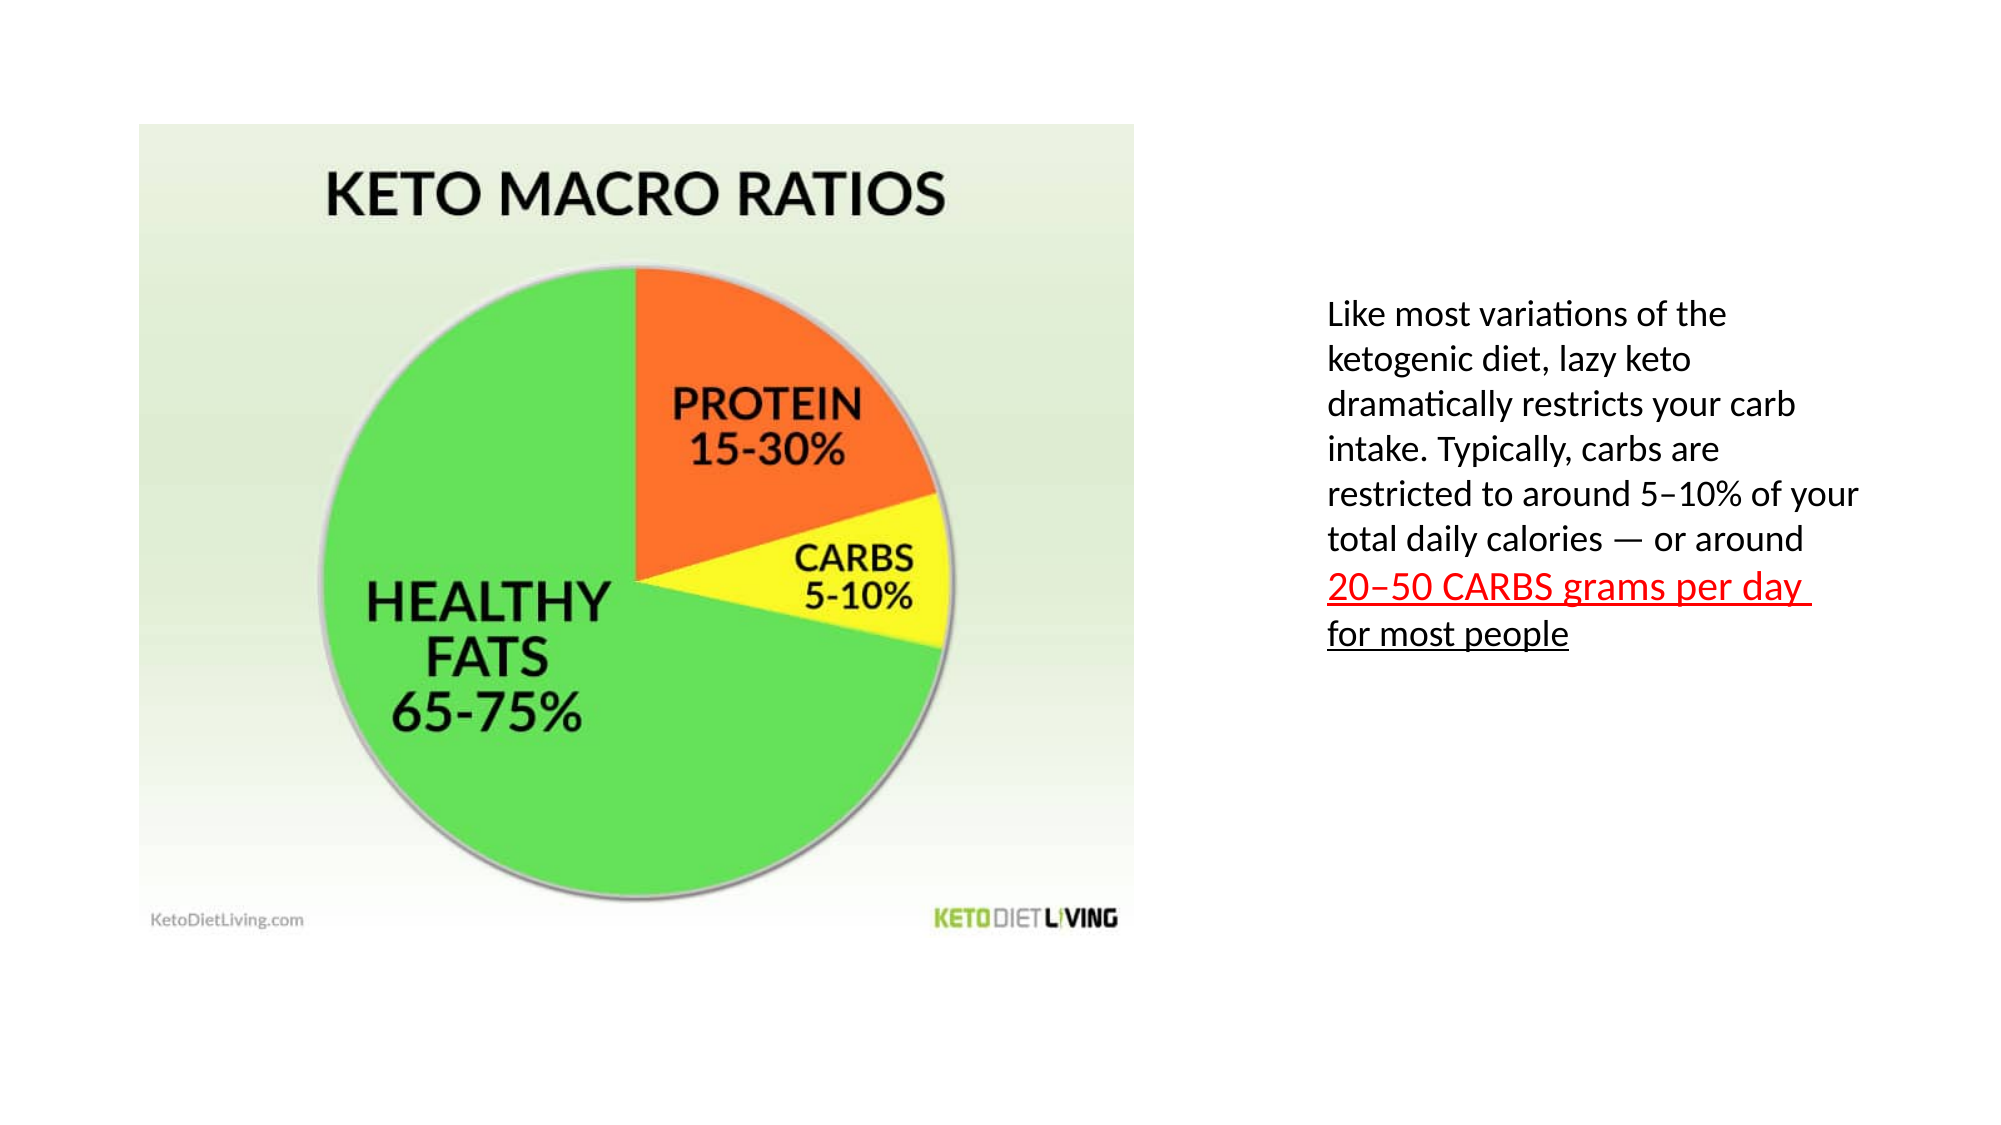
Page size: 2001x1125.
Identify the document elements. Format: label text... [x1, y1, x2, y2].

text_box Like most variations of the ketogenic diet, lazy keto dramatically restricts your carb intake. Typically, carbs are restricted to around 5–10% of your total daily calories — or around 20–50 CARBS grams per day for most people [1312, 281, 1883, 662]
picture [139, 124, 1134, 938]
